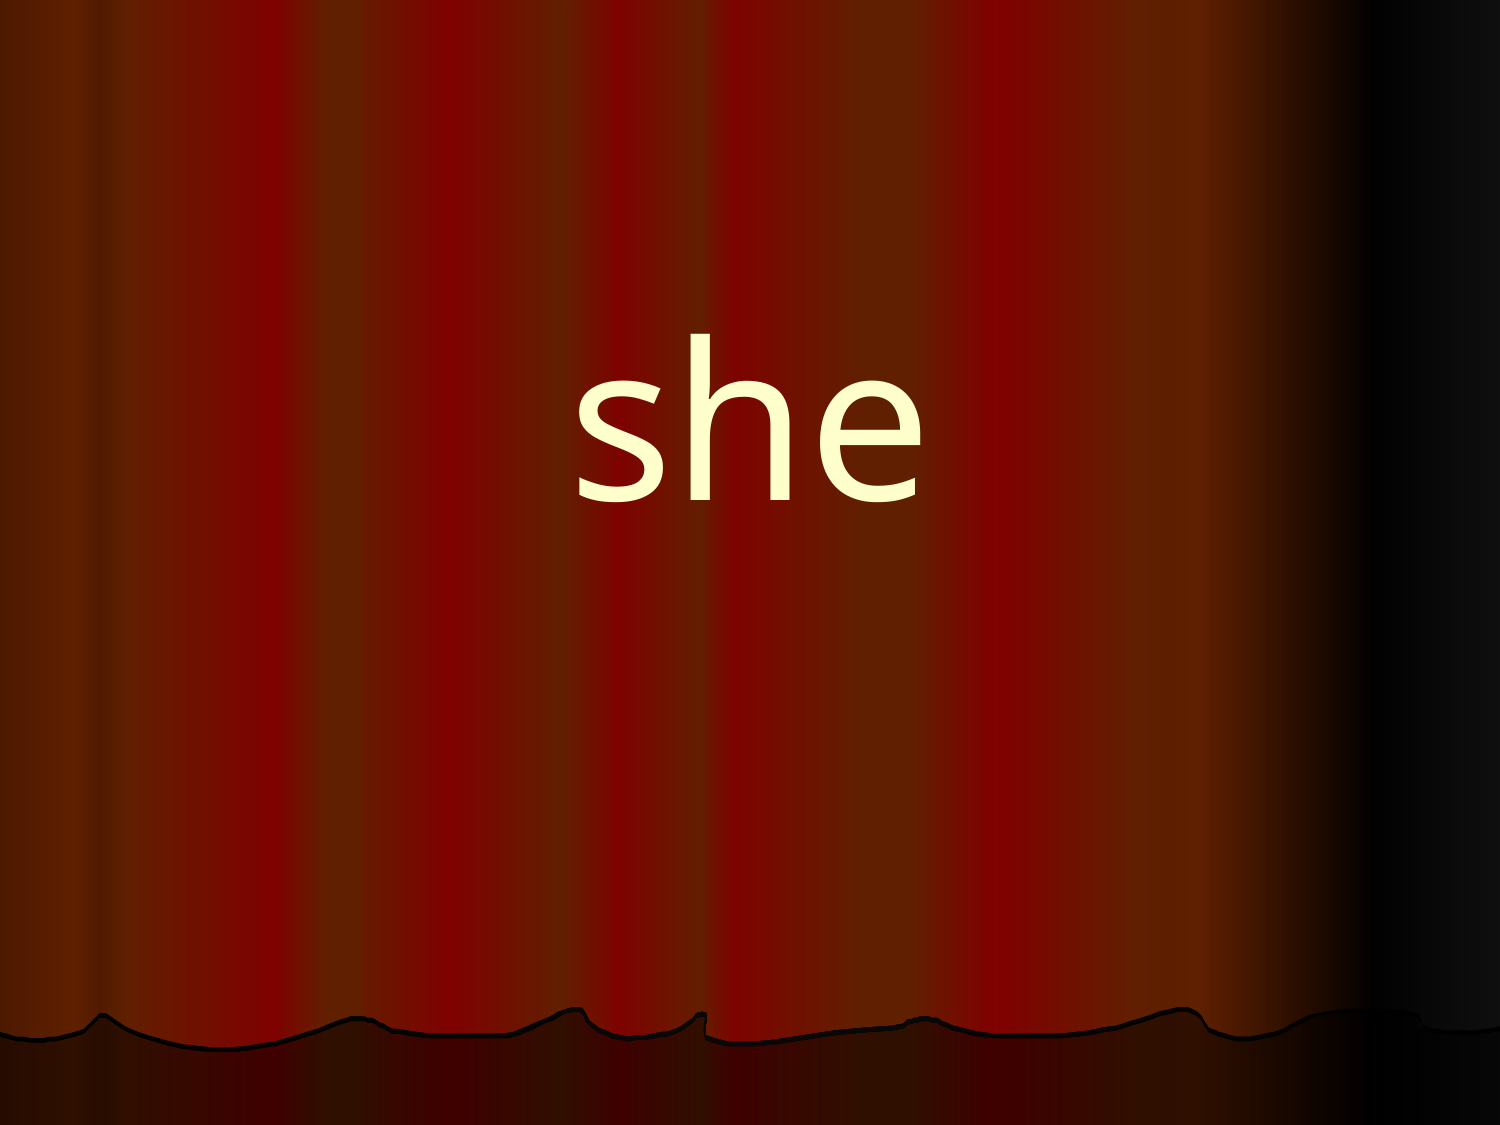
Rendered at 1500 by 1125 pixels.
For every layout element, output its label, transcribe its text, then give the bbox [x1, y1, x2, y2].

title she [112, 262, 1388, 563]
